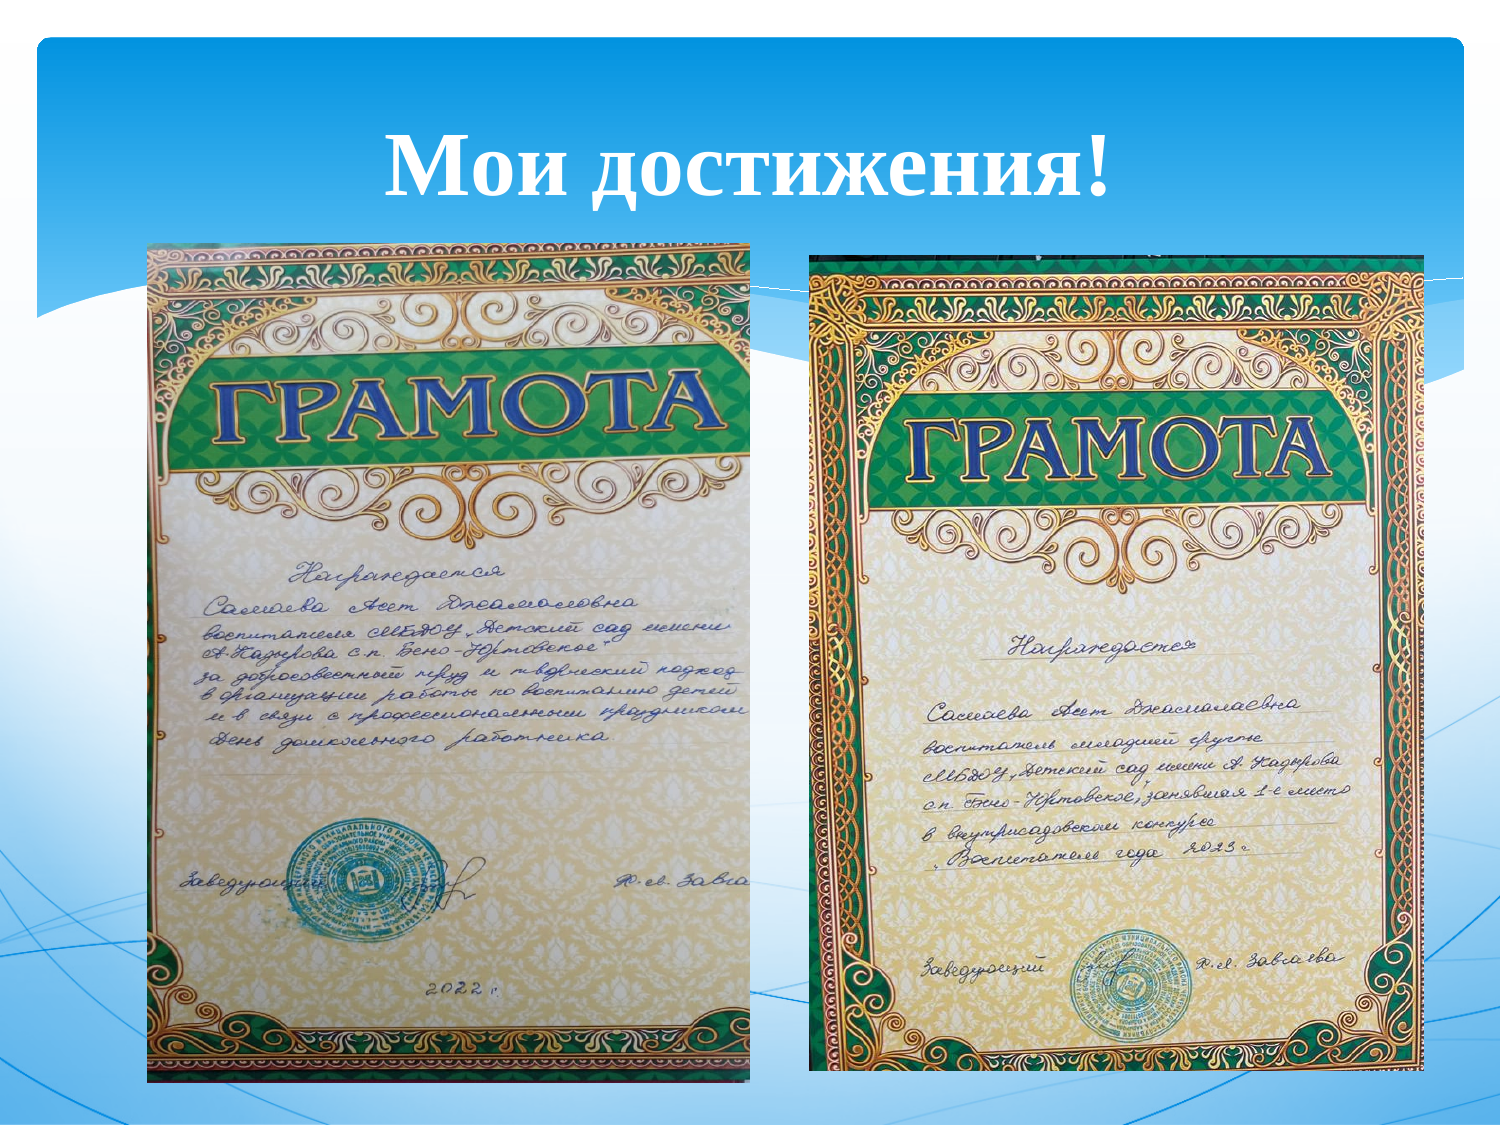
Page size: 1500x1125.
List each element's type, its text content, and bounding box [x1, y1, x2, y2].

picture [147, 243, 751, 1083]
picture [808, 255, 1424, 1071]
title Мои достижения! [75, 55, 1425, 261]
